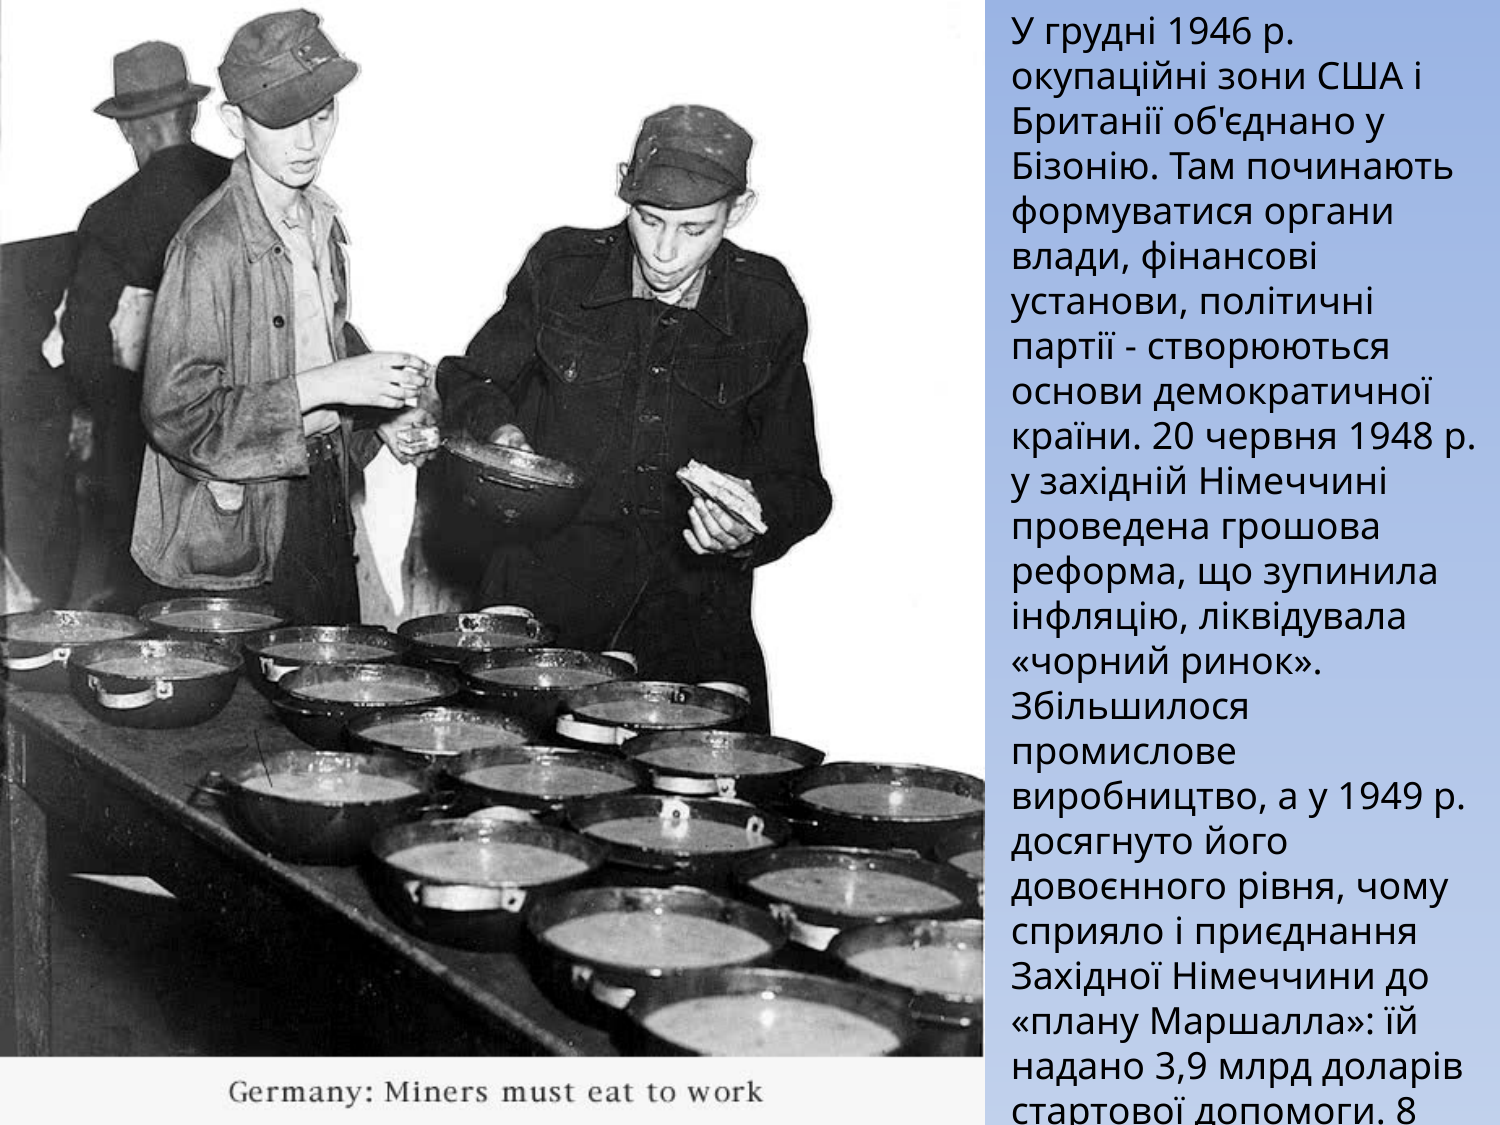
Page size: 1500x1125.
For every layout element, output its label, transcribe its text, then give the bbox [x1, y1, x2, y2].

text_box У грудні 1946 р. окупаційні зони США і Британії об'єднано у Бізонію. Там починають формуватися органи влади, фінансові установи, політичні партії - створюються основи демократичної країни. 20 червня 1948 р. у західній Німеччині проведена грошова реформа, що зупинила інфляцію, ліквідувала «чорний ринок». Збільшилося промислове виробництво, а у 1949 р. досягнуто його довоєнного рівня, чому сприяло і приєднання Західної Німеччини до «плану Маршалла»: їй надано 3,9 млрд доларів стартової допомоги. 8 травня 1949 р. [996, 0, 1500, 1125]
picture [0, 0, 985, 1125]
